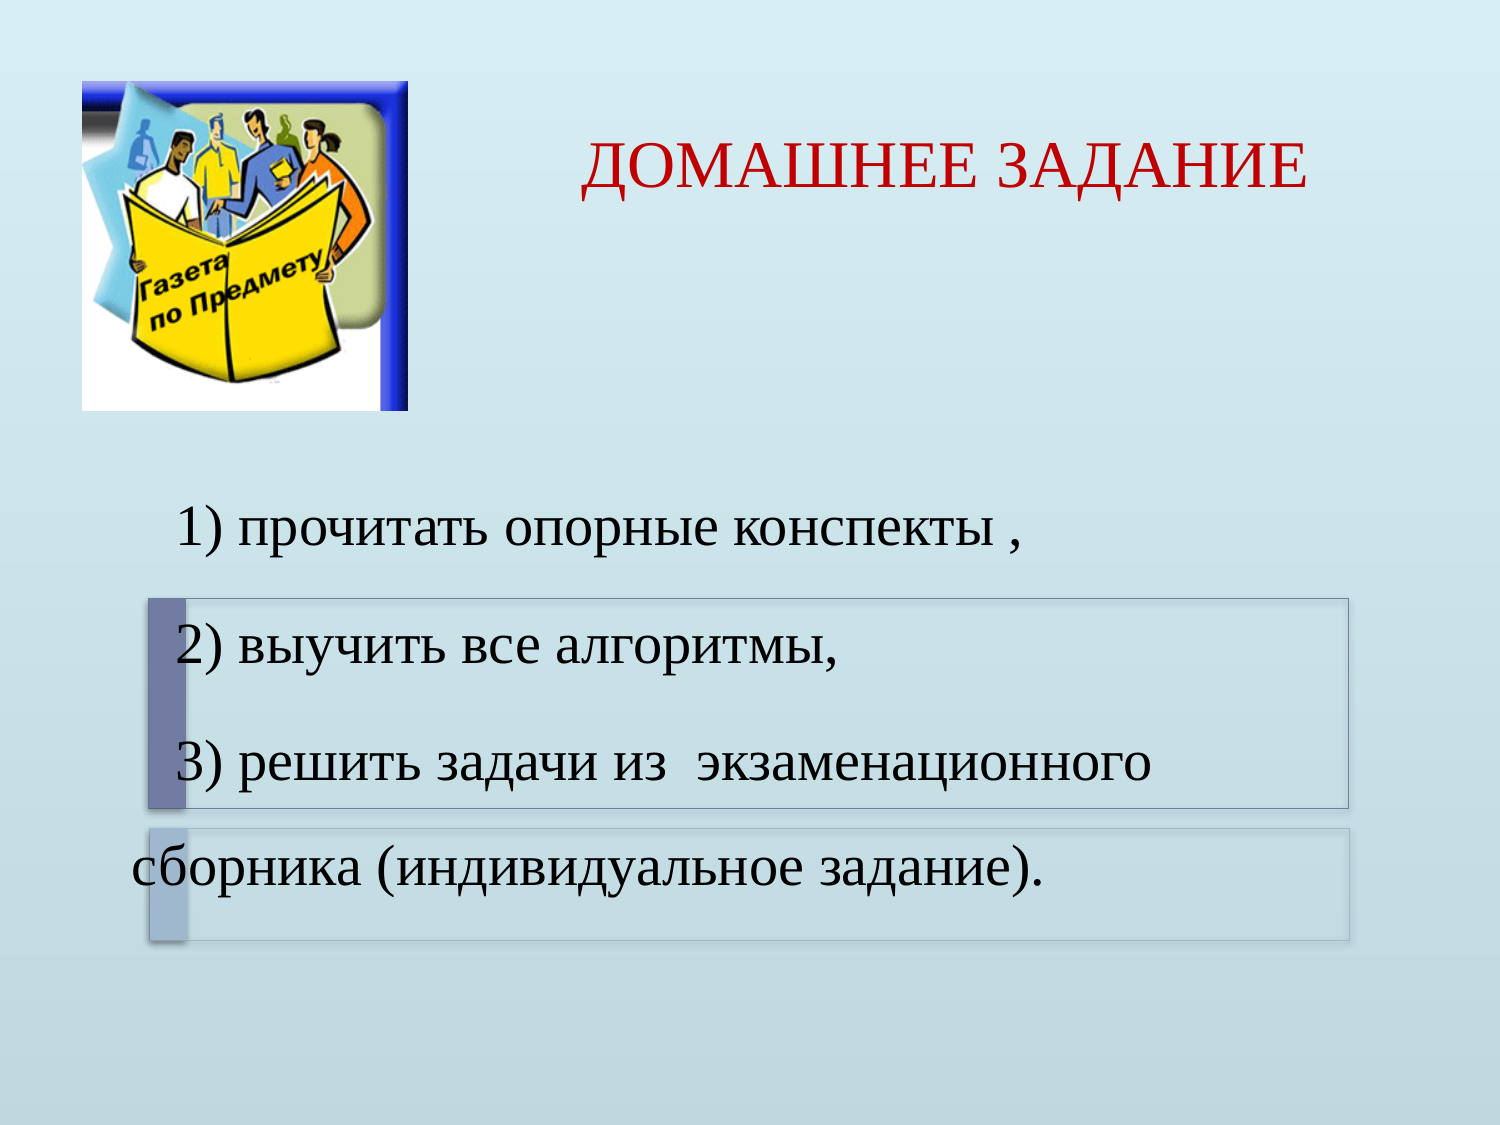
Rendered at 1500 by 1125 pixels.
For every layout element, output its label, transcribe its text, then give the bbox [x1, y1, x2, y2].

subtitle 1) прочитать опорные конспекты , 2) выучить все алгоритмы, 3) решить задачи из экзаменационного сборника (индивидуальное задание). [117, 445, 1378, 907]
title ДОМАШНЕЕ ЗАДАНИЕ [414, 113, 1325, 355]
picture [81, 81, 409, 411]
